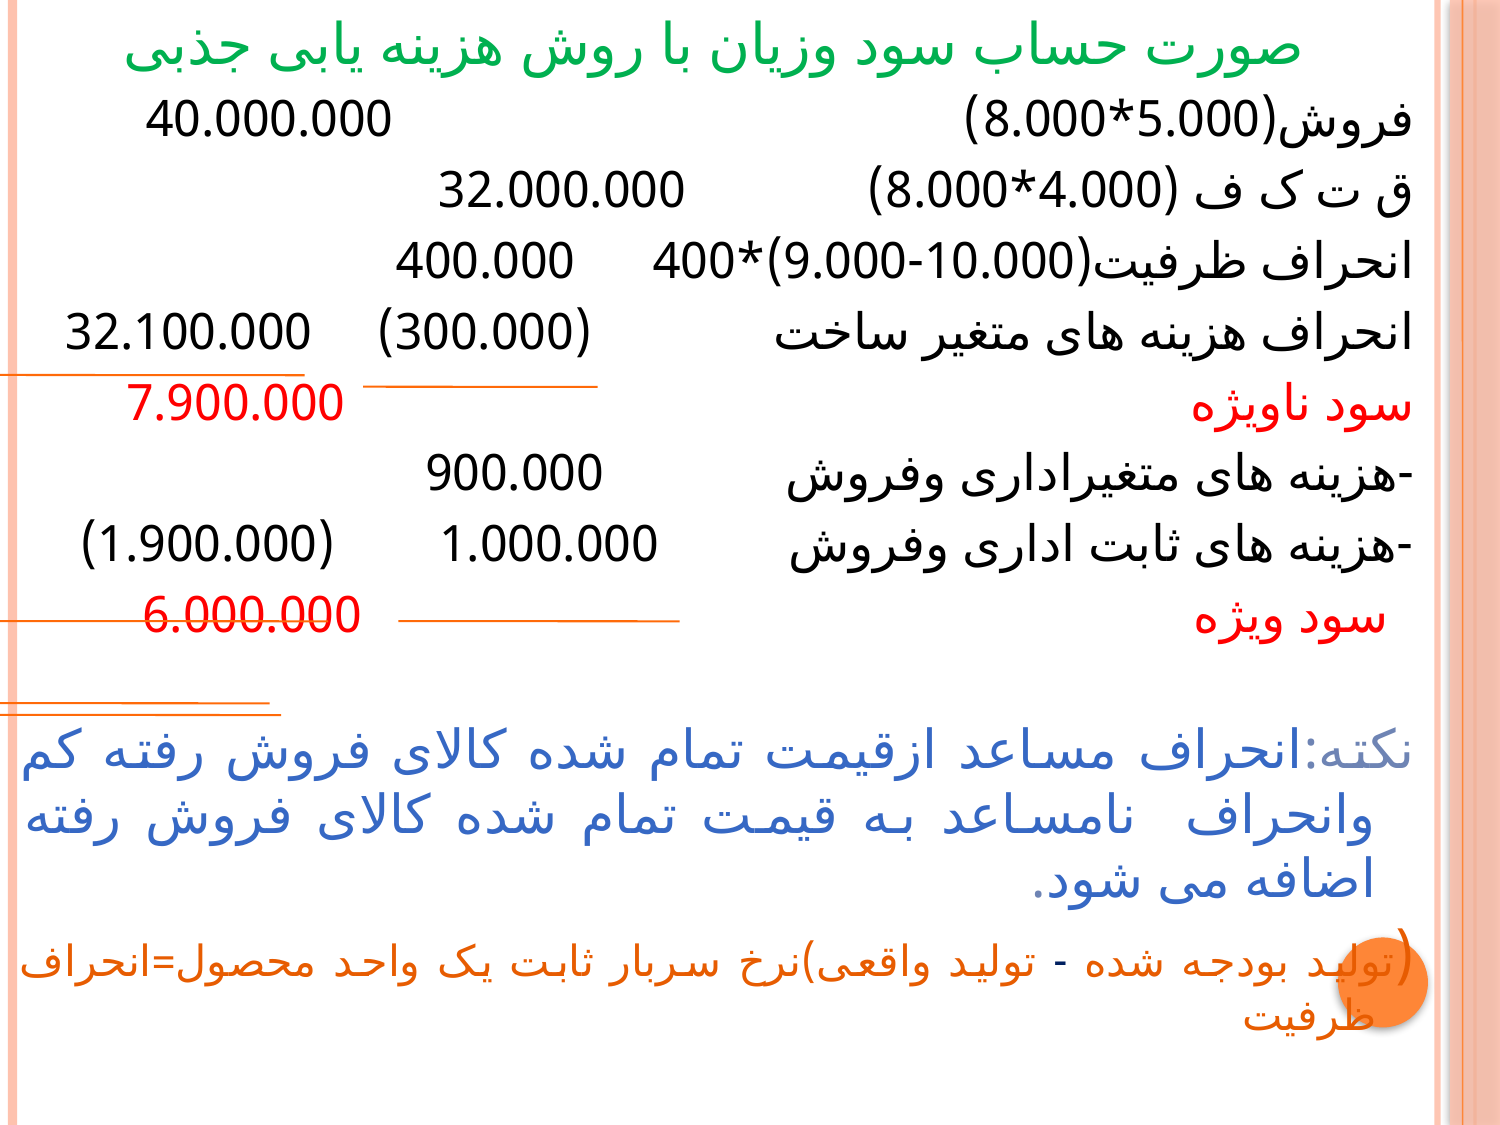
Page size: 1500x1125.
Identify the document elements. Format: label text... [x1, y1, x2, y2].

list صورت حساب سود وزیان با روش هزینه یابی جذبی فروش(5.000*8.000) 40.000.000 ق ت ک ف (4.000*8.000) 32.000.000 انحراف ظرفیت(10.000-9.000)*400 400.000 انحراف هزینه های متغیر ساخت (300.000) 32.100.000 سود ناویژه 7.900.000 -هزینه های متغیراداری وفروش 900.000 -هزینه های ثابت اداری وفروش 1.000.000 (1.900.000) سود ویژه 6.000.000 نکته:انحراف مساعد ازقیمت تمام شده کالای فروش رفته کم وانحراف نامساعد به قیمت تمام شده کالای فروش رفته اضافه می شود. (تولید بودجه شده - تولید واقعی)نرخ سربار ثابت یک واحد محصول=انحراف ظرفیت [0, 0, 1430, 1062]
